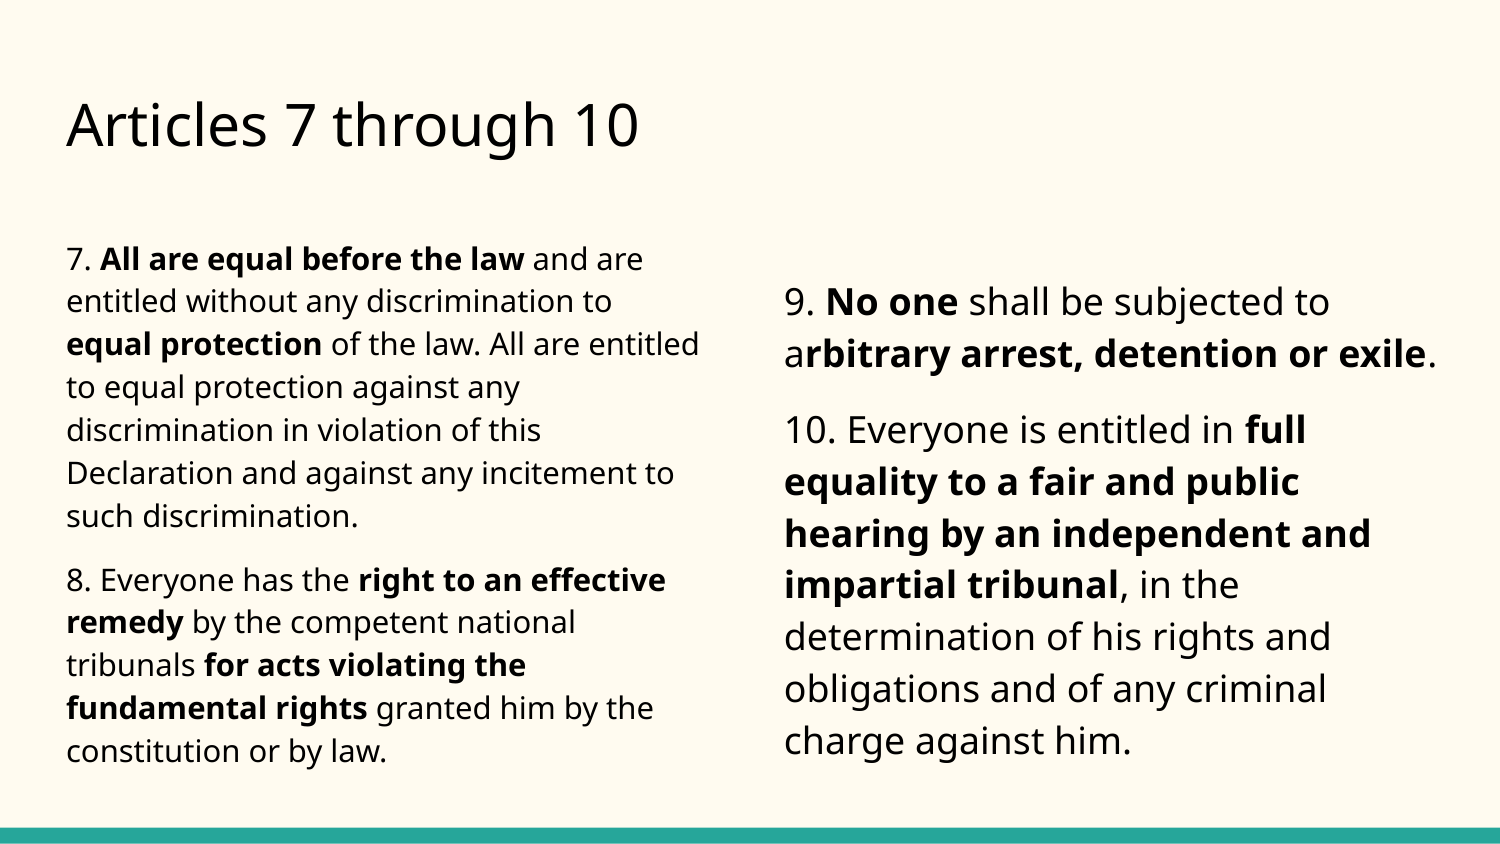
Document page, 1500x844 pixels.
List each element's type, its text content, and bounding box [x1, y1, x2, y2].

title Articles 7 through 10 [51, 72, 1449, 174]
list 7. All are equal before the law and are entitled without any discrimination to equal protection of the law. All are entitled to equal protection against any discrimination in violation of this Declaration and against any incitement to such discrimination. 8. Everyone has the right to an effective remedy by the competent national tribunals for acts violating the fundamental rights granted him by the constitution or by law. [51, 218, 720, 788]
text_box 9. No one shall be subjected to arbitrary arrest, detention or exile. 10. Everyone is entitled in full equality to a fair and public hearing by an independent and impartial tribunal, in the determination of his rights and obligations and of any criminal charge against him. [768, 256, 1469, 777]
